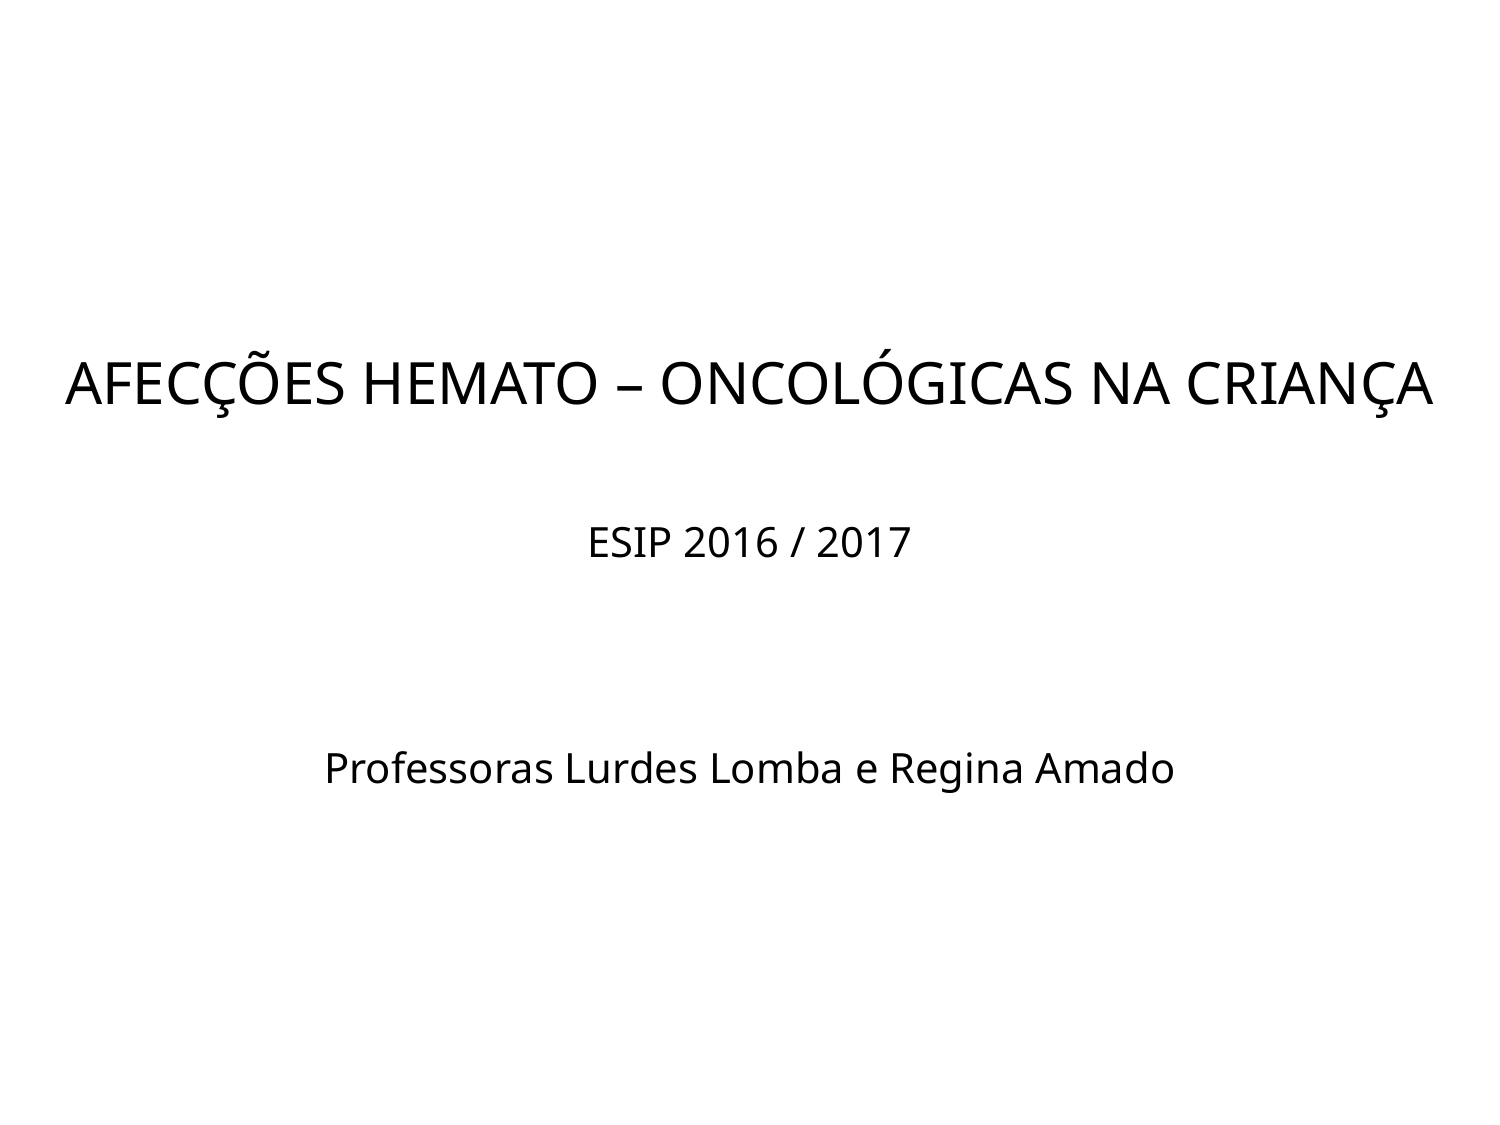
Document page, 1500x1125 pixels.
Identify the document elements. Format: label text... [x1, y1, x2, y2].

title AFECÇÕES HEMATO – ONCOLÓGICAS NA CRIANÇA ESIP 2016 / 2017 Professoras Lurdes Lomba e Regina Amado [41, 42, 1459, 1000]
